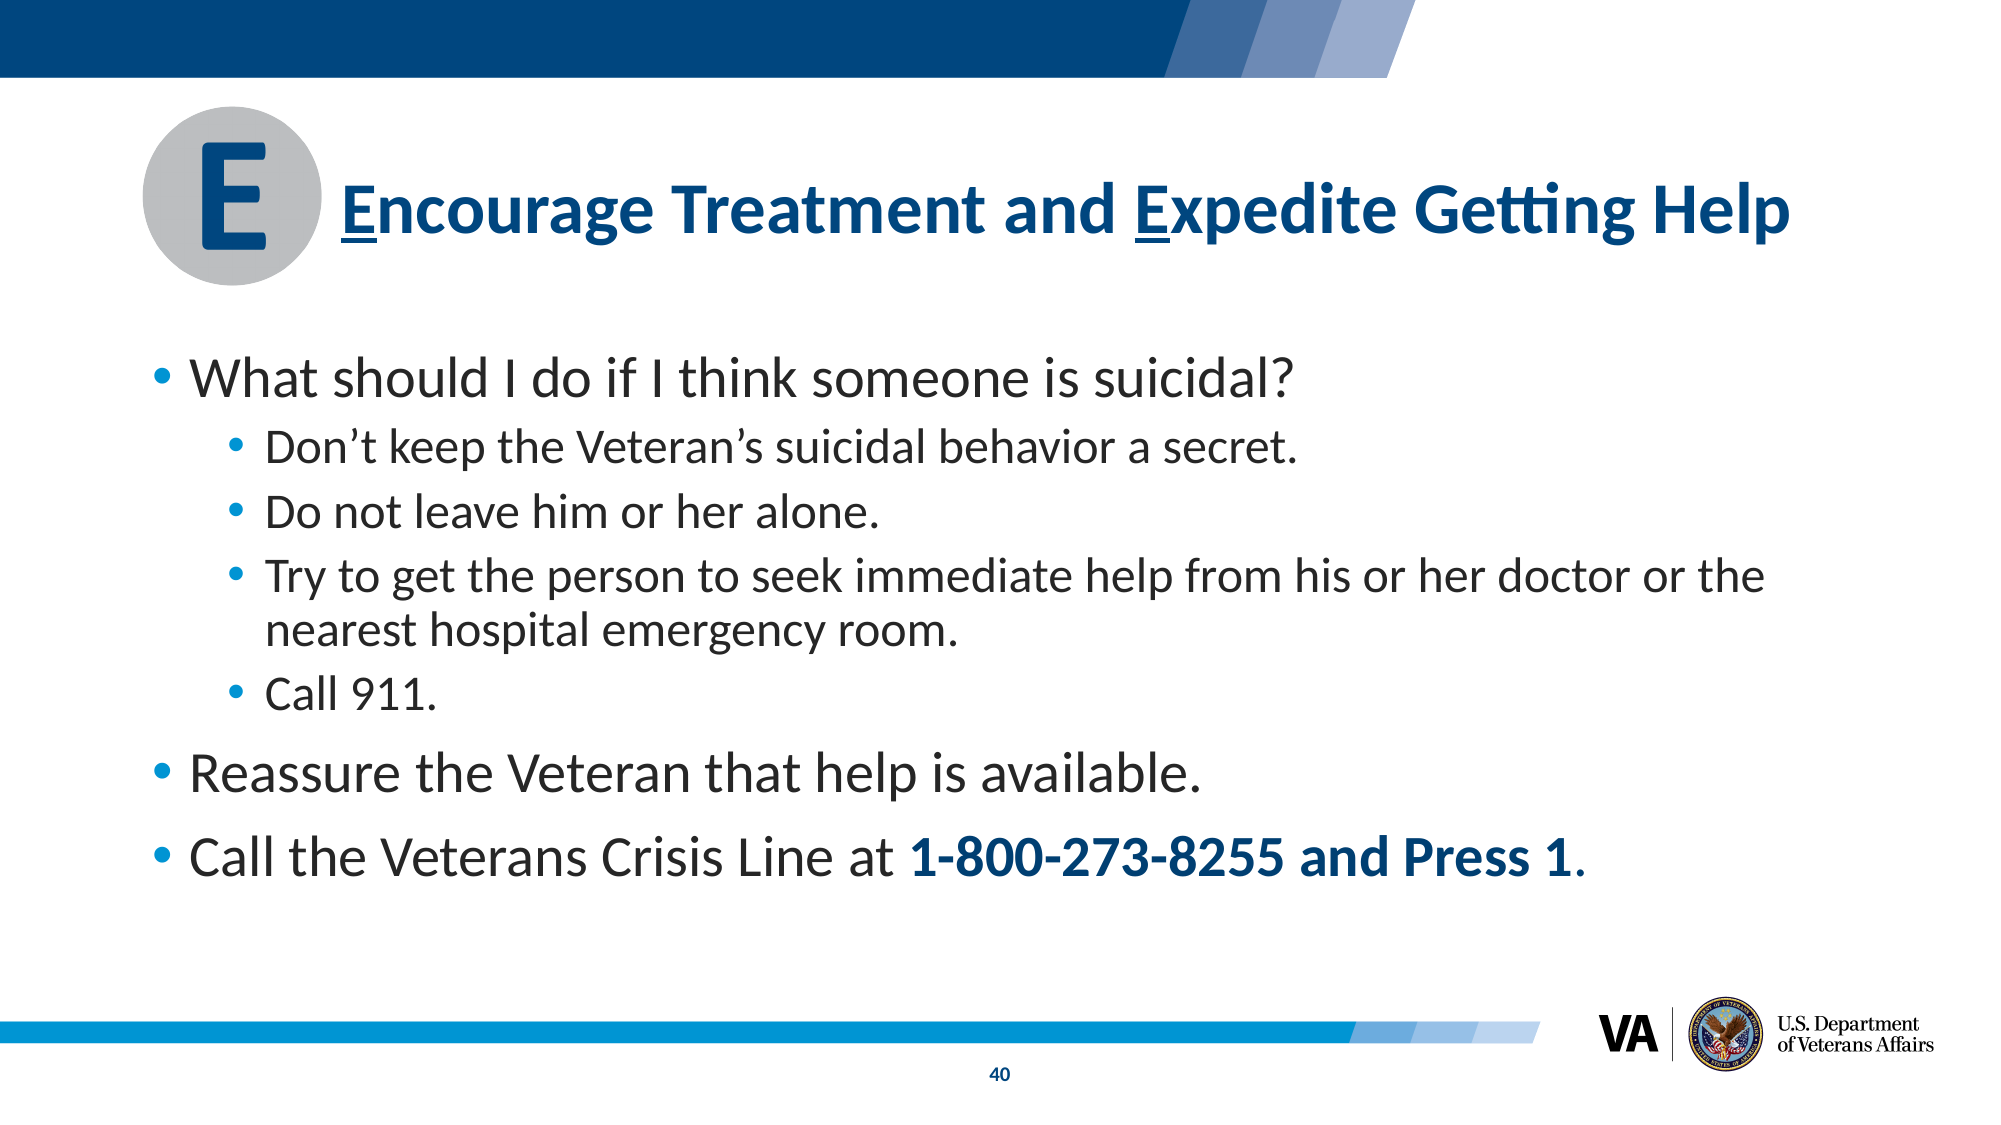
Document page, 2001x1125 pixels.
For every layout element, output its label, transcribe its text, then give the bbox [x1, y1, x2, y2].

title Encourage Treatment and Expedite Getting Help [326, 123, 2000, 296]
slide_number 40 [774, 1042, 1225, 1103]
picture [0, 0, 2001, 1125]
list What should I do if I think someone is suicidal? Don’t keep the Veteran’s suicidal behavior a secret. Do not leave him or her alone. Try to get the person to seek immediate help from his or her doctor or the nearest hospital emergency room. Call 911. Reassure the Veteran that help is available. Call the Veterans Crisis Line at 1-800-273-8255 and Press 1. [137, 339, 1863, 985]
